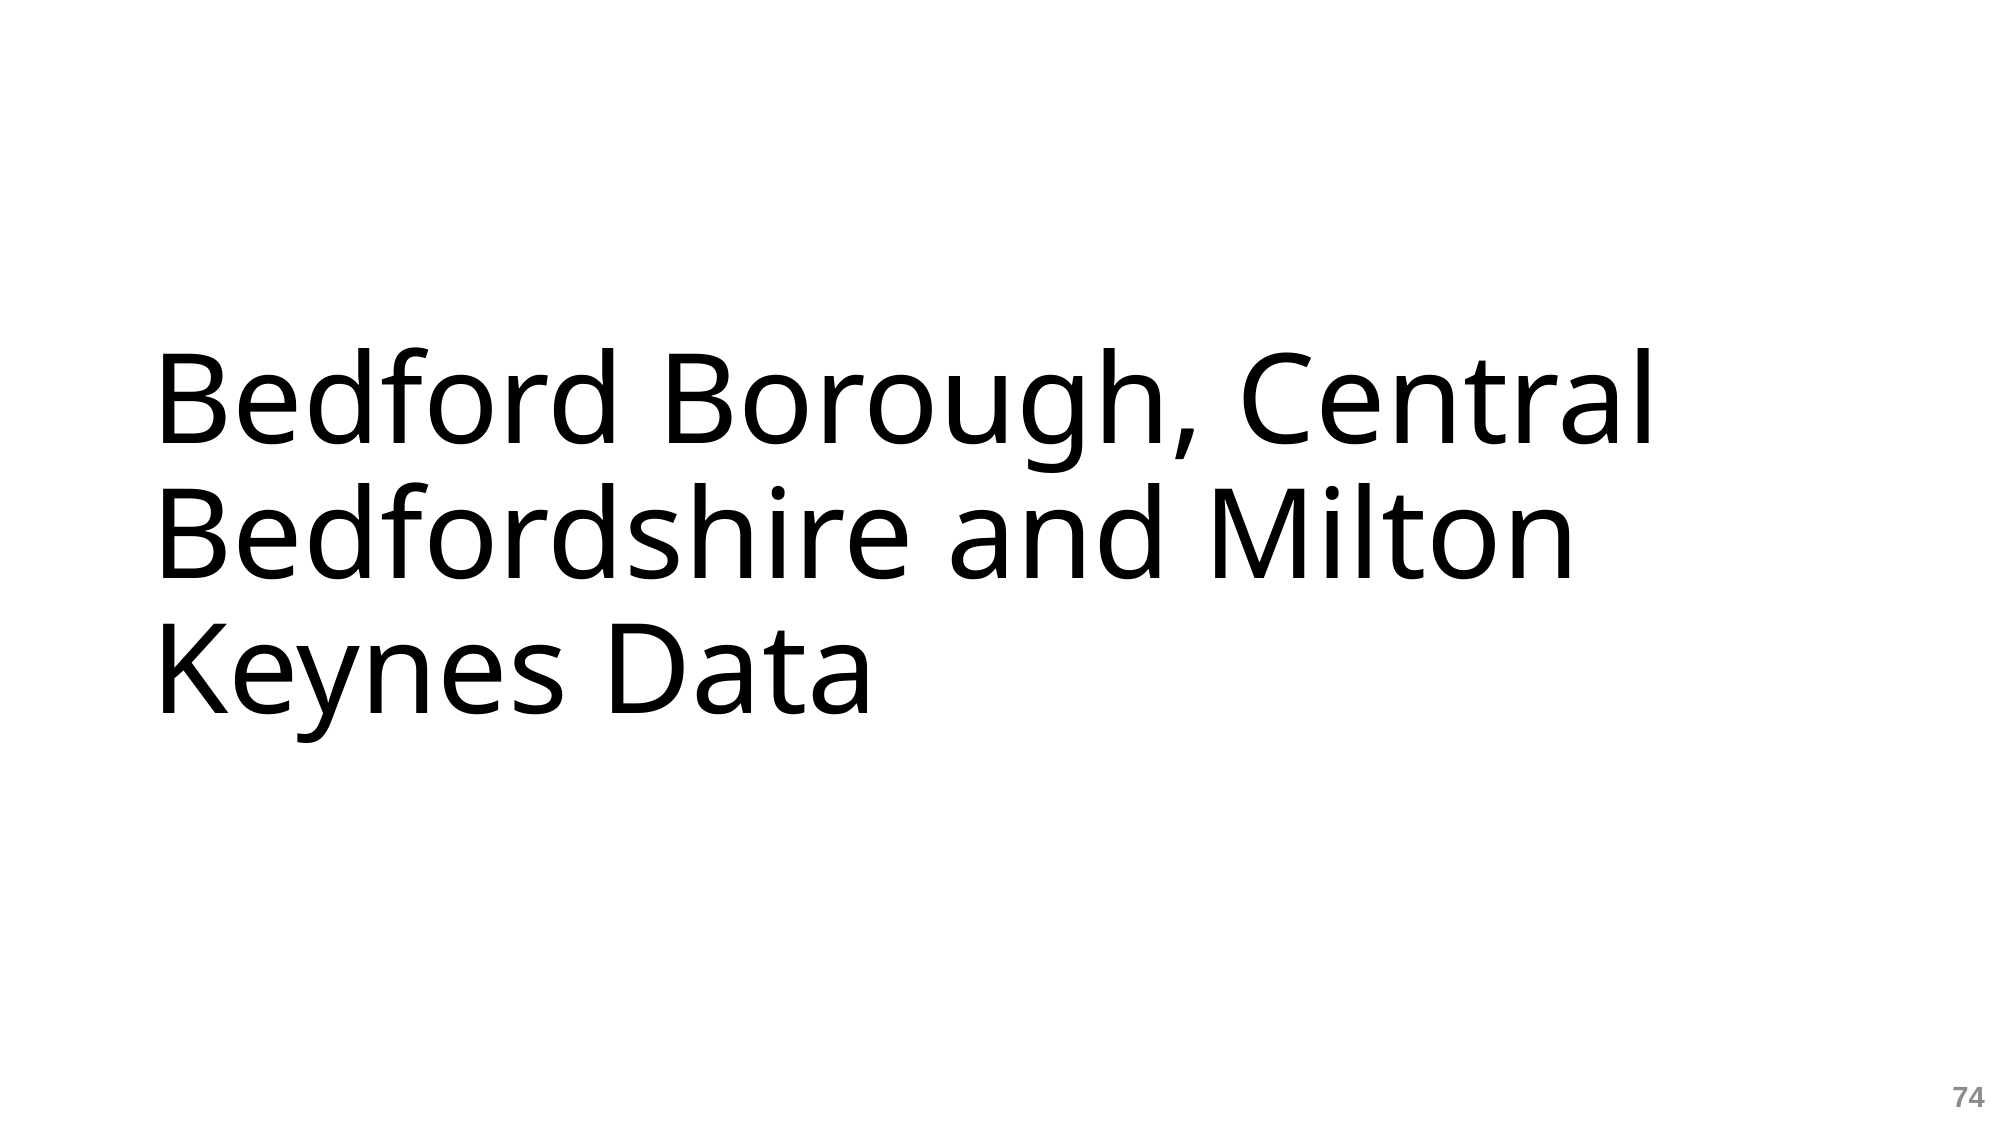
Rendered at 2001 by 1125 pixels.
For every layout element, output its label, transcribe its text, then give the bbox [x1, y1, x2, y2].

slide_number 74 [1550, 1065, 2000, 1125]
title Bedford Borough, Central Bedfordshire and Milton Keynes Data [136, 280, 1862, 749]
